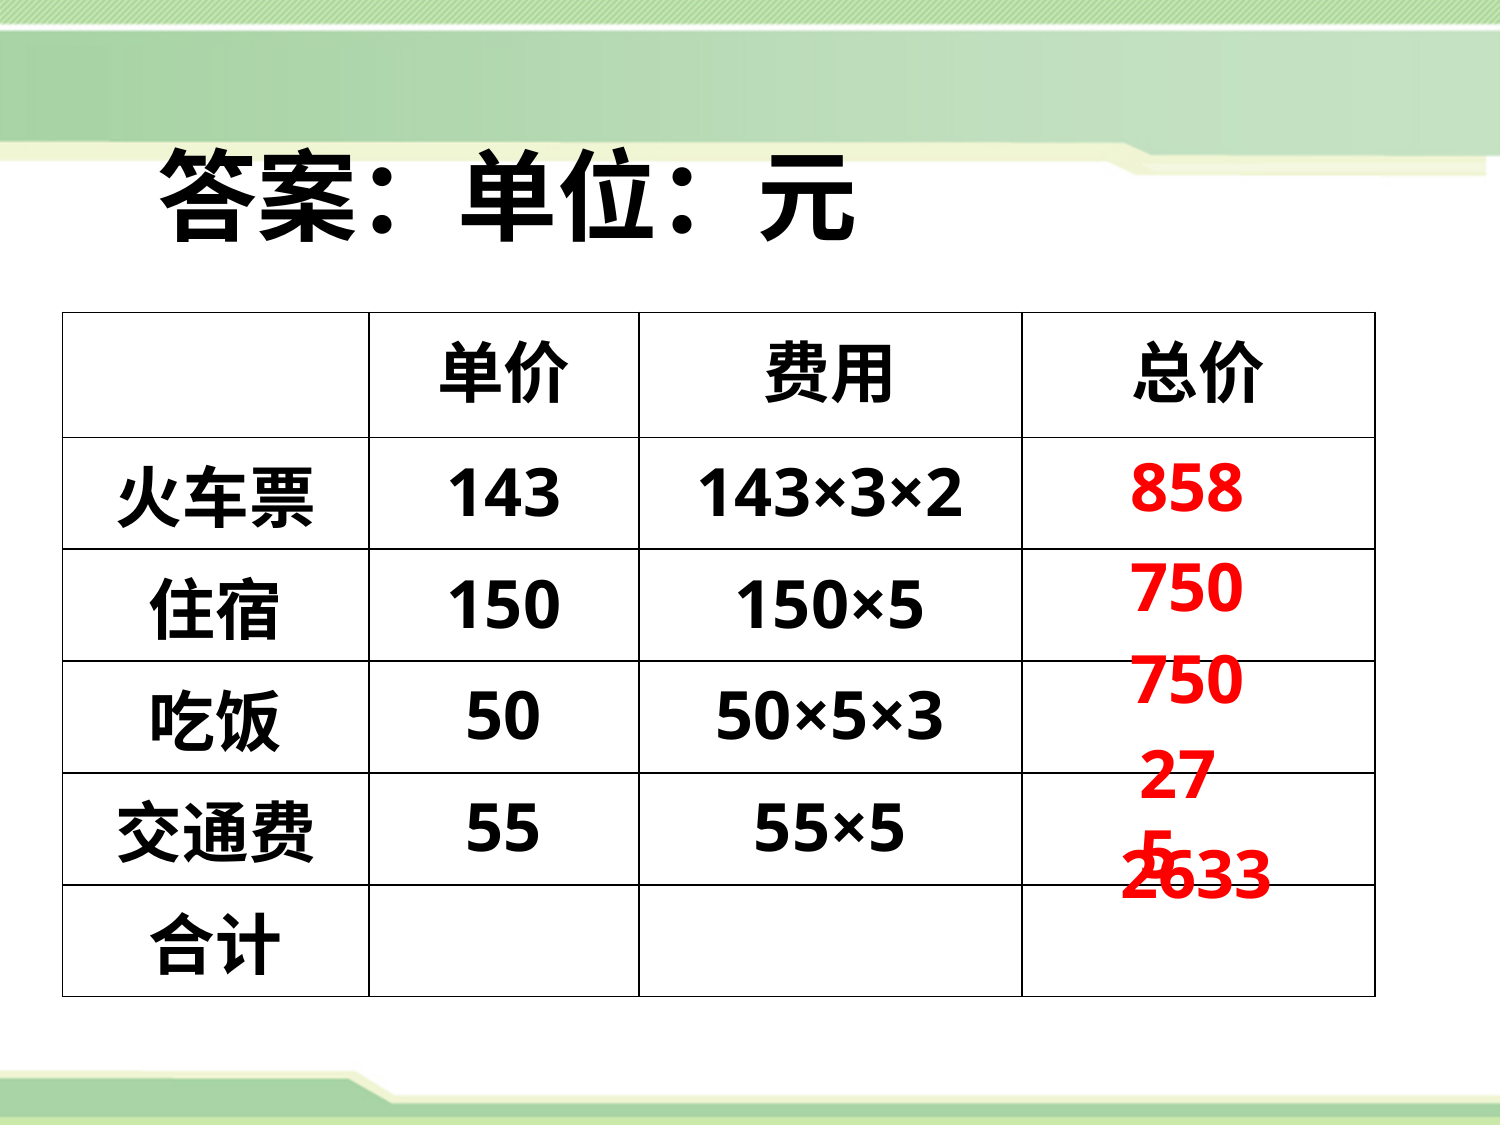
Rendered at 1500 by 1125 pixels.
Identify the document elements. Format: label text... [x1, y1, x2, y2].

table_cell 50 [370, 662, 638, 772]
text_box 275 [1124, 724, 1263, 824]
table_cell 55×5 [640, 774, 1021, 884]
text_box 答案：单位：元 [143, 125, 873, 261]
table_cell [1023, 550, 1115, 660]
table_cell 火车票 [63, 438, 368, 548]
table_cell [1260, 662, 1374, 772]
table_cell [1023, 662, 1124, 772]
table_cell 合计 [63, 886, 368, 996]
table_header 单价 [370, 313, 638, 437]
table_cell 吃饭 [63, 662, 368, 772]
text_box 2633 [1105, 824, 1288, 920]
table_cell 55 [370, 774, 638, 884]
table_cell 143 [370, 438, 638, 548]
table_cell [1260, 550, 1374, 660]
table_header 总价 [1023, 313, 1374, 437]
table_cell [1023, 438, 1374, 548]
table_cell 交通费 [63, 774, 368, 884]
table_cell 150 [370, 550, 638, 660]
text_box 750 [1115, 629, 1260, 724]
table_cell [1263, 774, 1374, 884]
table_cell [640, 886, 1021, 996]
text_box 750 [1115, 537, 1260, 629]
text_box 858 [1115, 437, 1260, 533]
table_cell [370, 886, 638, 996]
table_cell 50×5×3 [640, 662, 1021, 772]
table_cell 住宿 [63, 550, 368, 660]
table_cell [1023, 886, 1374, 996]
table_header [63, 313, 368, 437]
table_header 费用 [640, 313, 1021, 437]
table_cell 143×3×2 [640, 438, 1021, 548]
table_cell [1023, 774, 1124, 884]
table_cell 150×5 [640, 550, 1021, 660]
